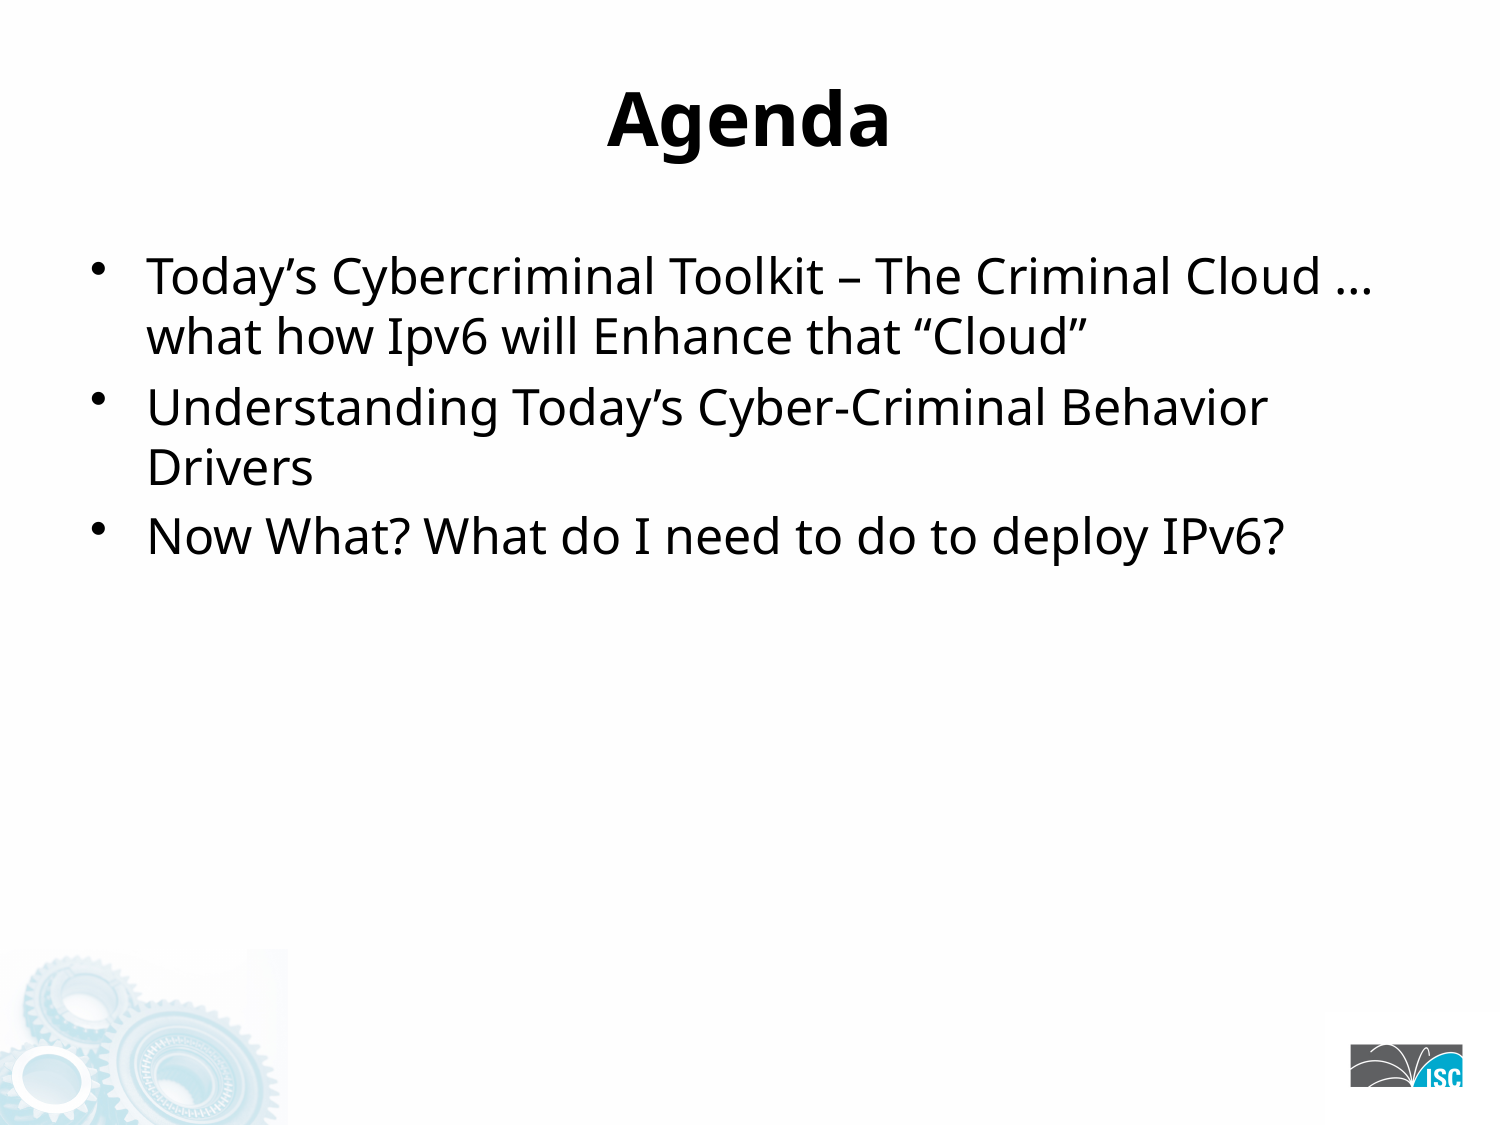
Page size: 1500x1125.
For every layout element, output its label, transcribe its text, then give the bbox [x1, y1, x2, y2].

list Today’s Cybercriminal Toolkit – The Criminal Cloud … what how Ipv6 will Enhance that “Cloud” Understanding Today’s Cyber-Criminal Behavior Drivers Now What? What do I need to do to deploy IPv6? [75, 237, 1425, 1005]
picture [1325, 1012, 1500, 1125]
picture [0, 949, 288, 1125]
title Agenda [75, 45, 1425, 188]
